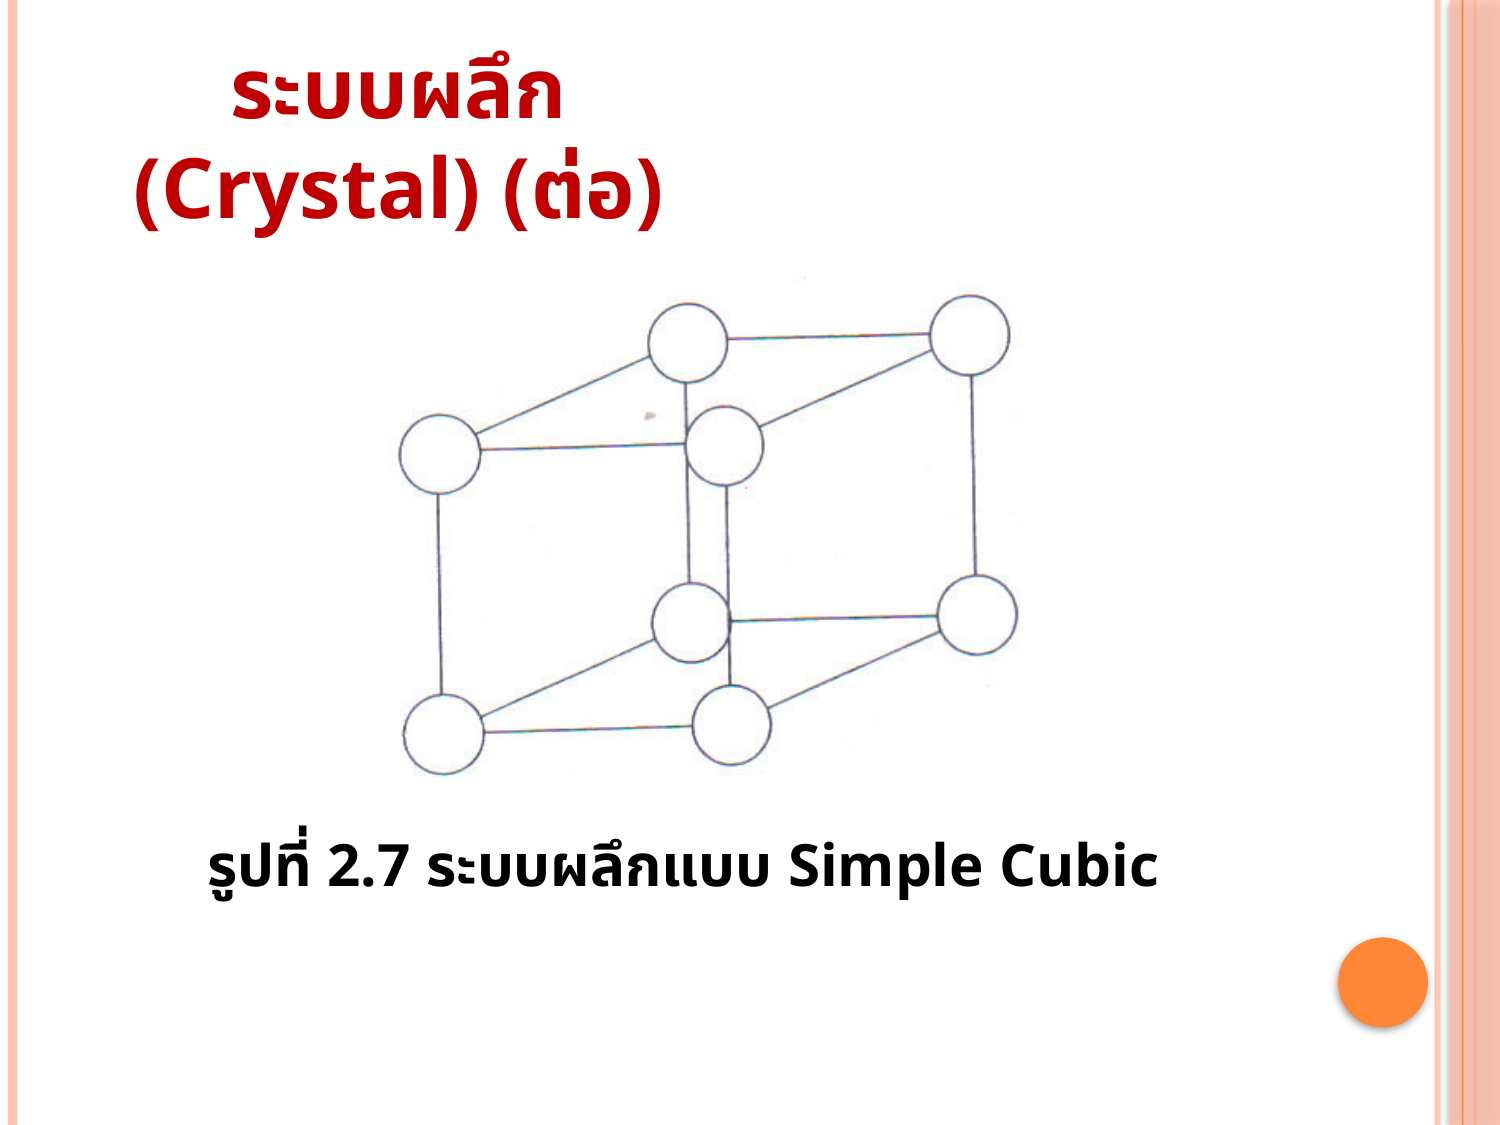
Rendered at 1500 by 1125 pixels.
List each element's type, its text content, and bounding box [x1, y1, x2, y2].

picture [374, 270, 1056, 798]
text_box รูปที่ 2.7 ระบบผลึกแบบ Simple Cubic [192, 820, 1175, 906]
text_box ระบบผลึก (Crystal) (ต่อ) [92, 68, 705, 201]
